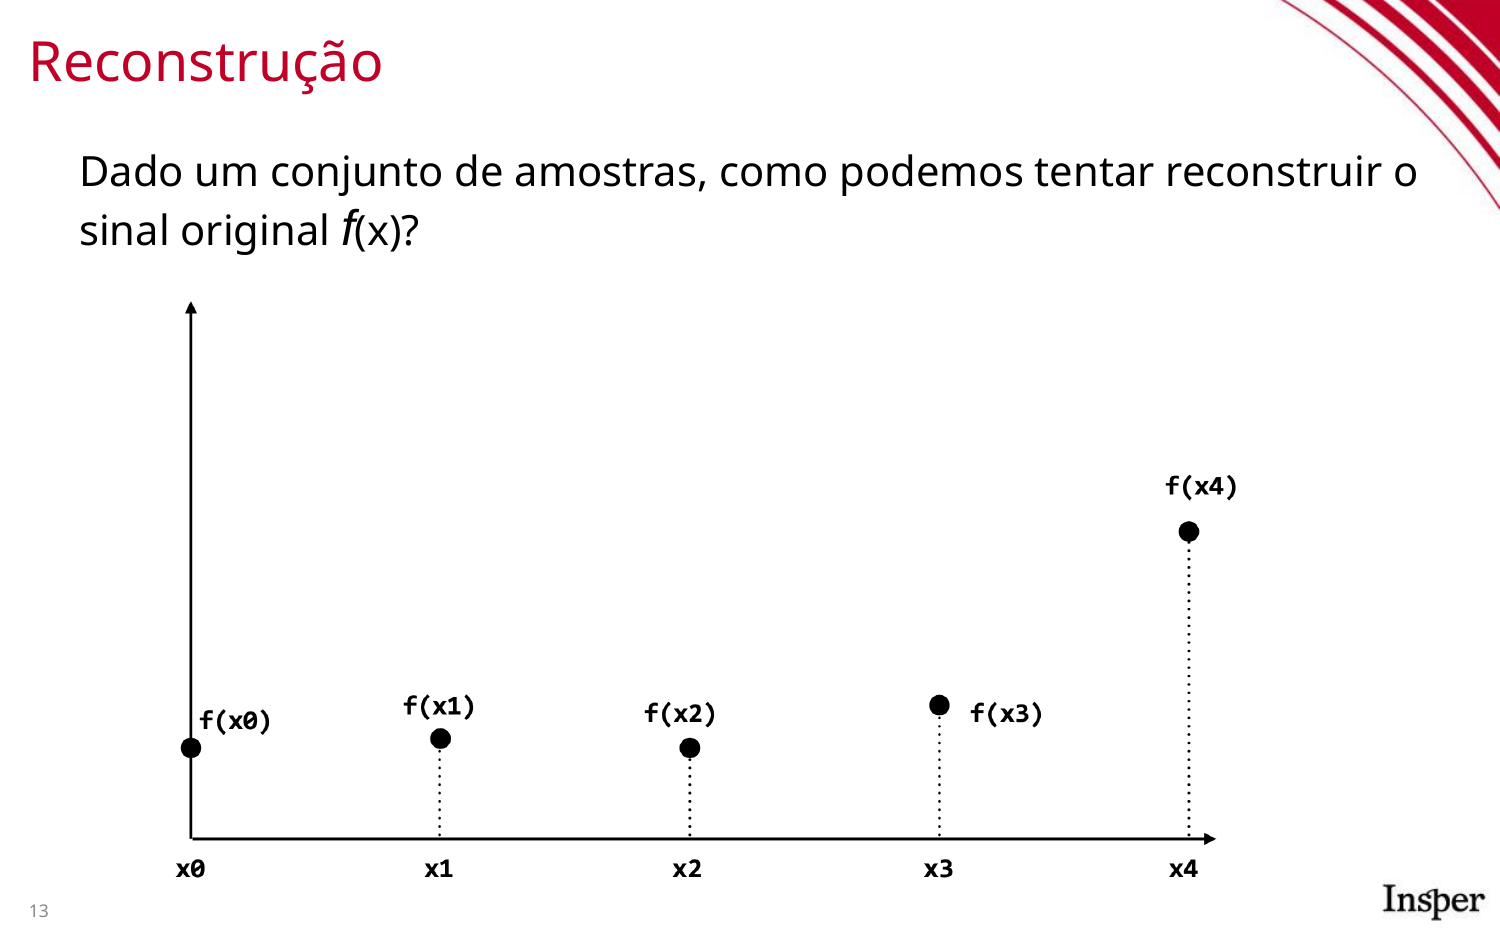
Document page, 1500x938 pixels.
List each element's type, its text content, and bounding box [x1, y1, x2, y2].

list Dado um conjunto de amostras, como podemos tentar reconstruir o sinal original f(x)? [64, 137, 1447, 876]
picture [172, 0, 1500, 938]
title Reconstrução [13, 18, 1397, 104]
slide_number 13 [0, 887, 78, 938]
